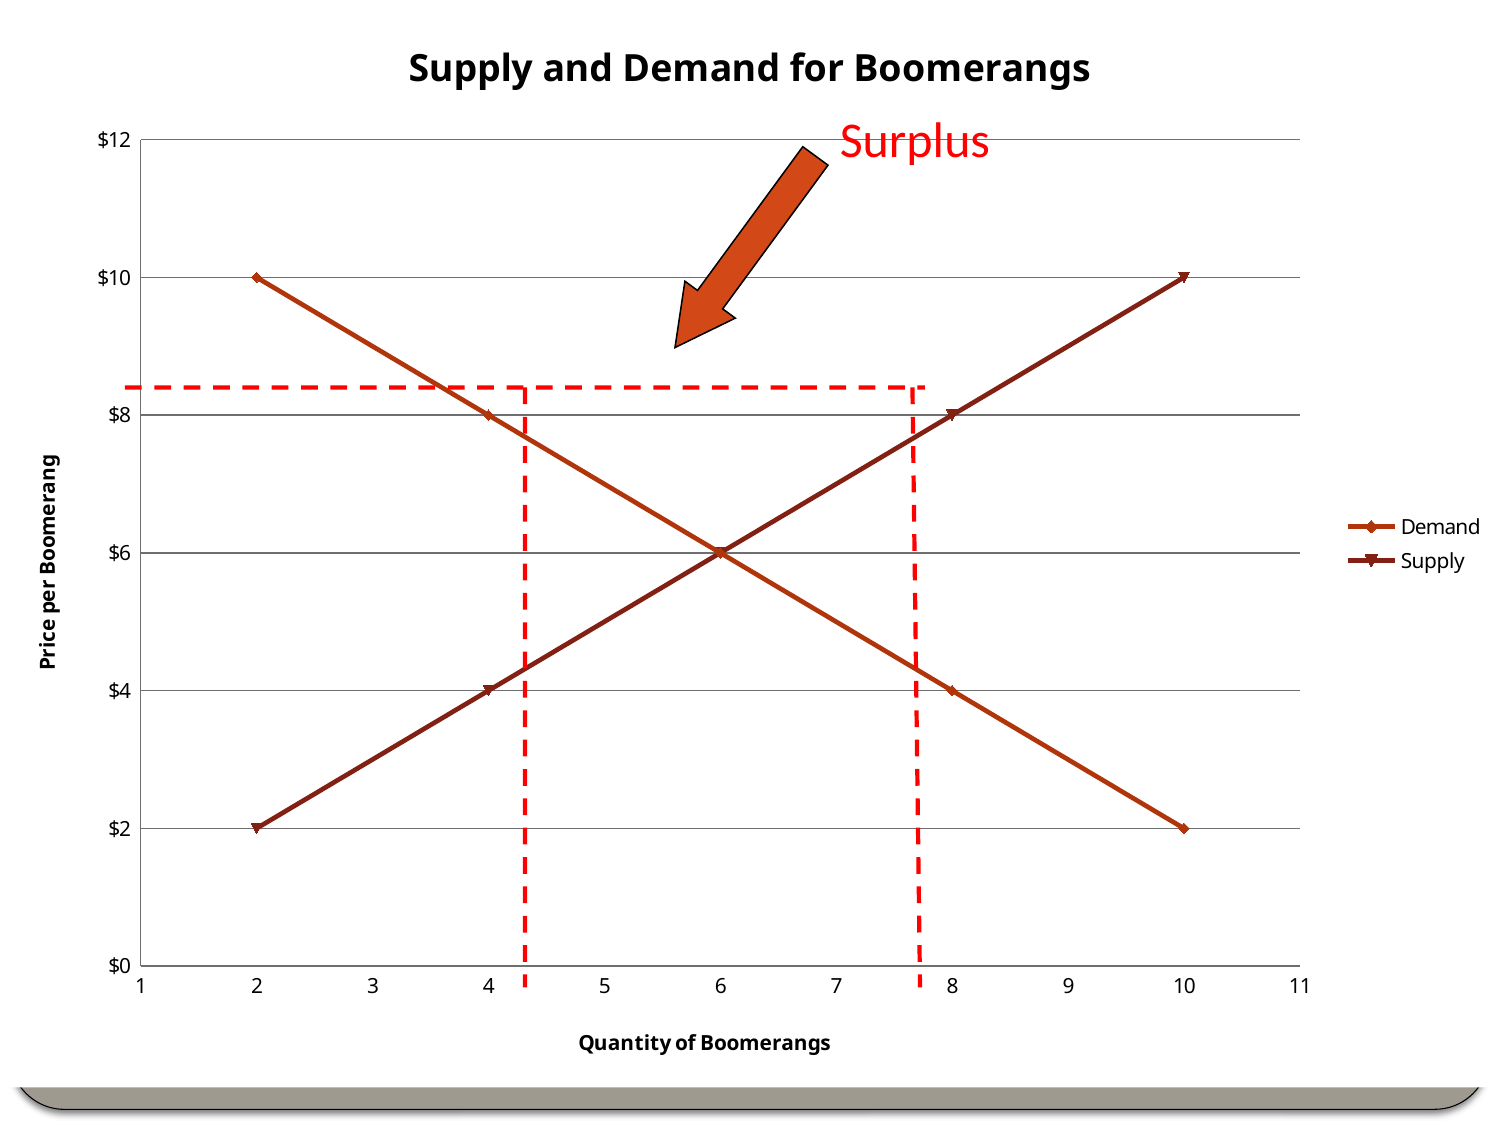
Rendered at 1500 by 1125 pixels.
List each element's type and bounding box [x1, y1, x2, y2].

chart [0, 0, 1500, 1088]
